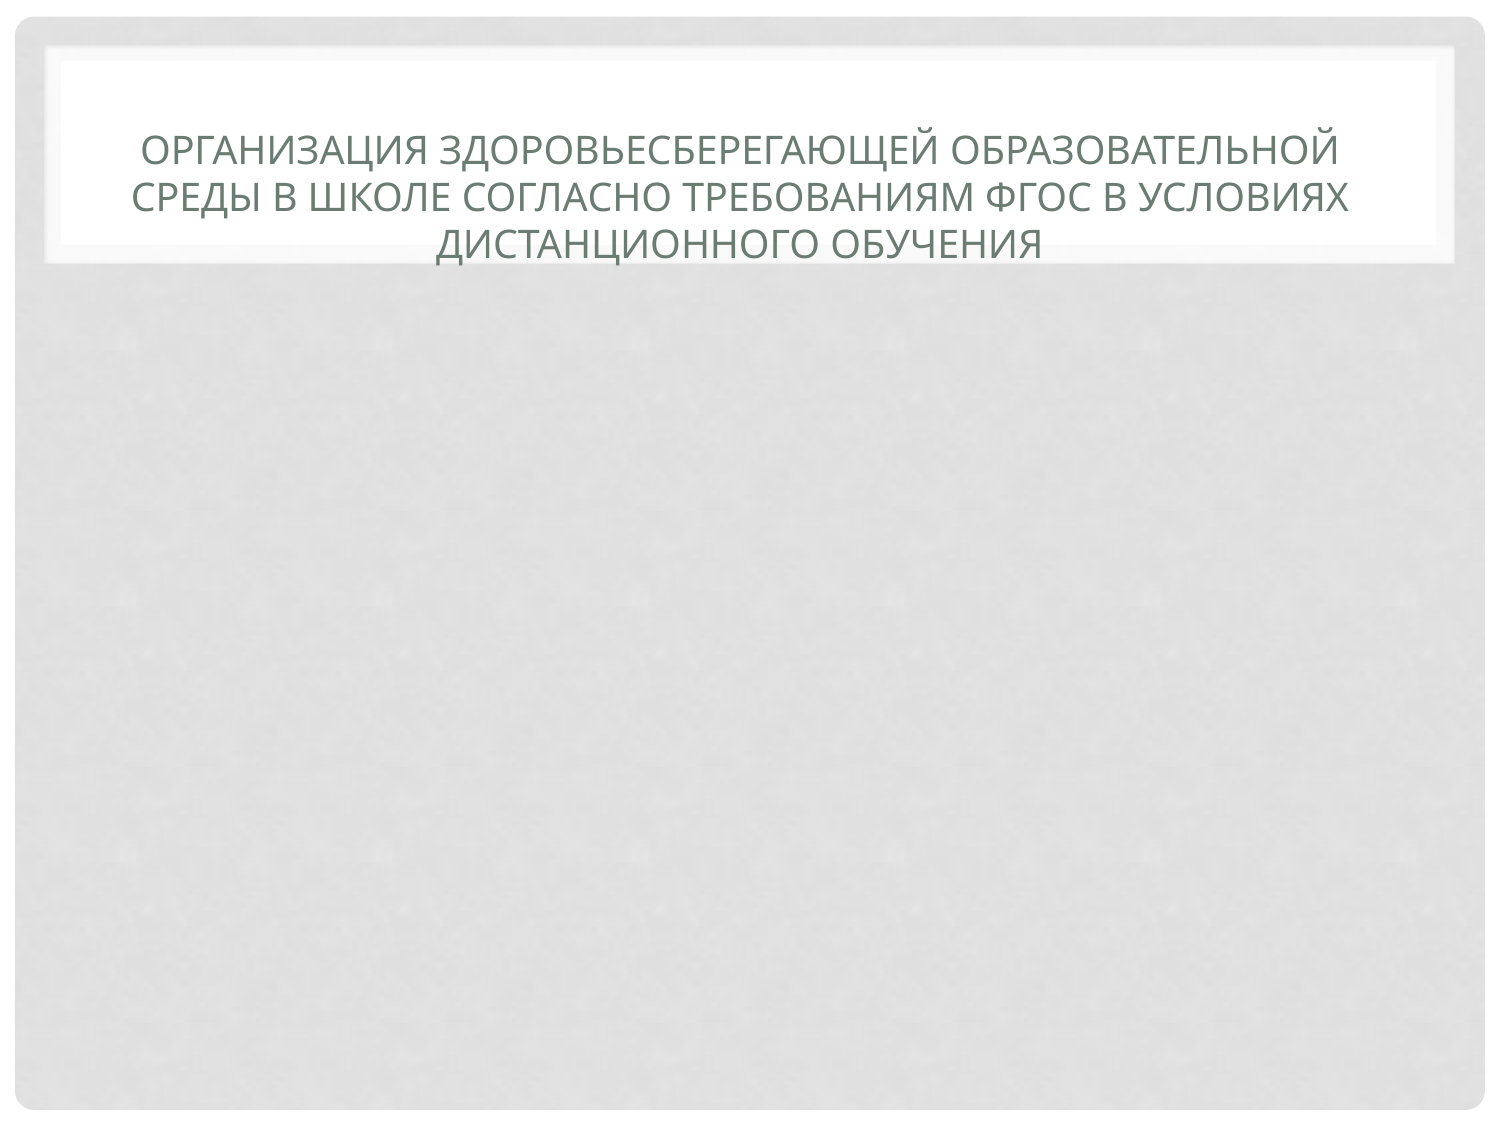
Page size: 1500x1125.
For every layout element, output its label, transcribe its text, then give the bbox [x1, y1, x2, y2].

title Организация здоровьесберегающей образовательной среды в школе согласно требованиям ФГОС в условиях дистанционного обучения [64, 101, 1415, 290]
